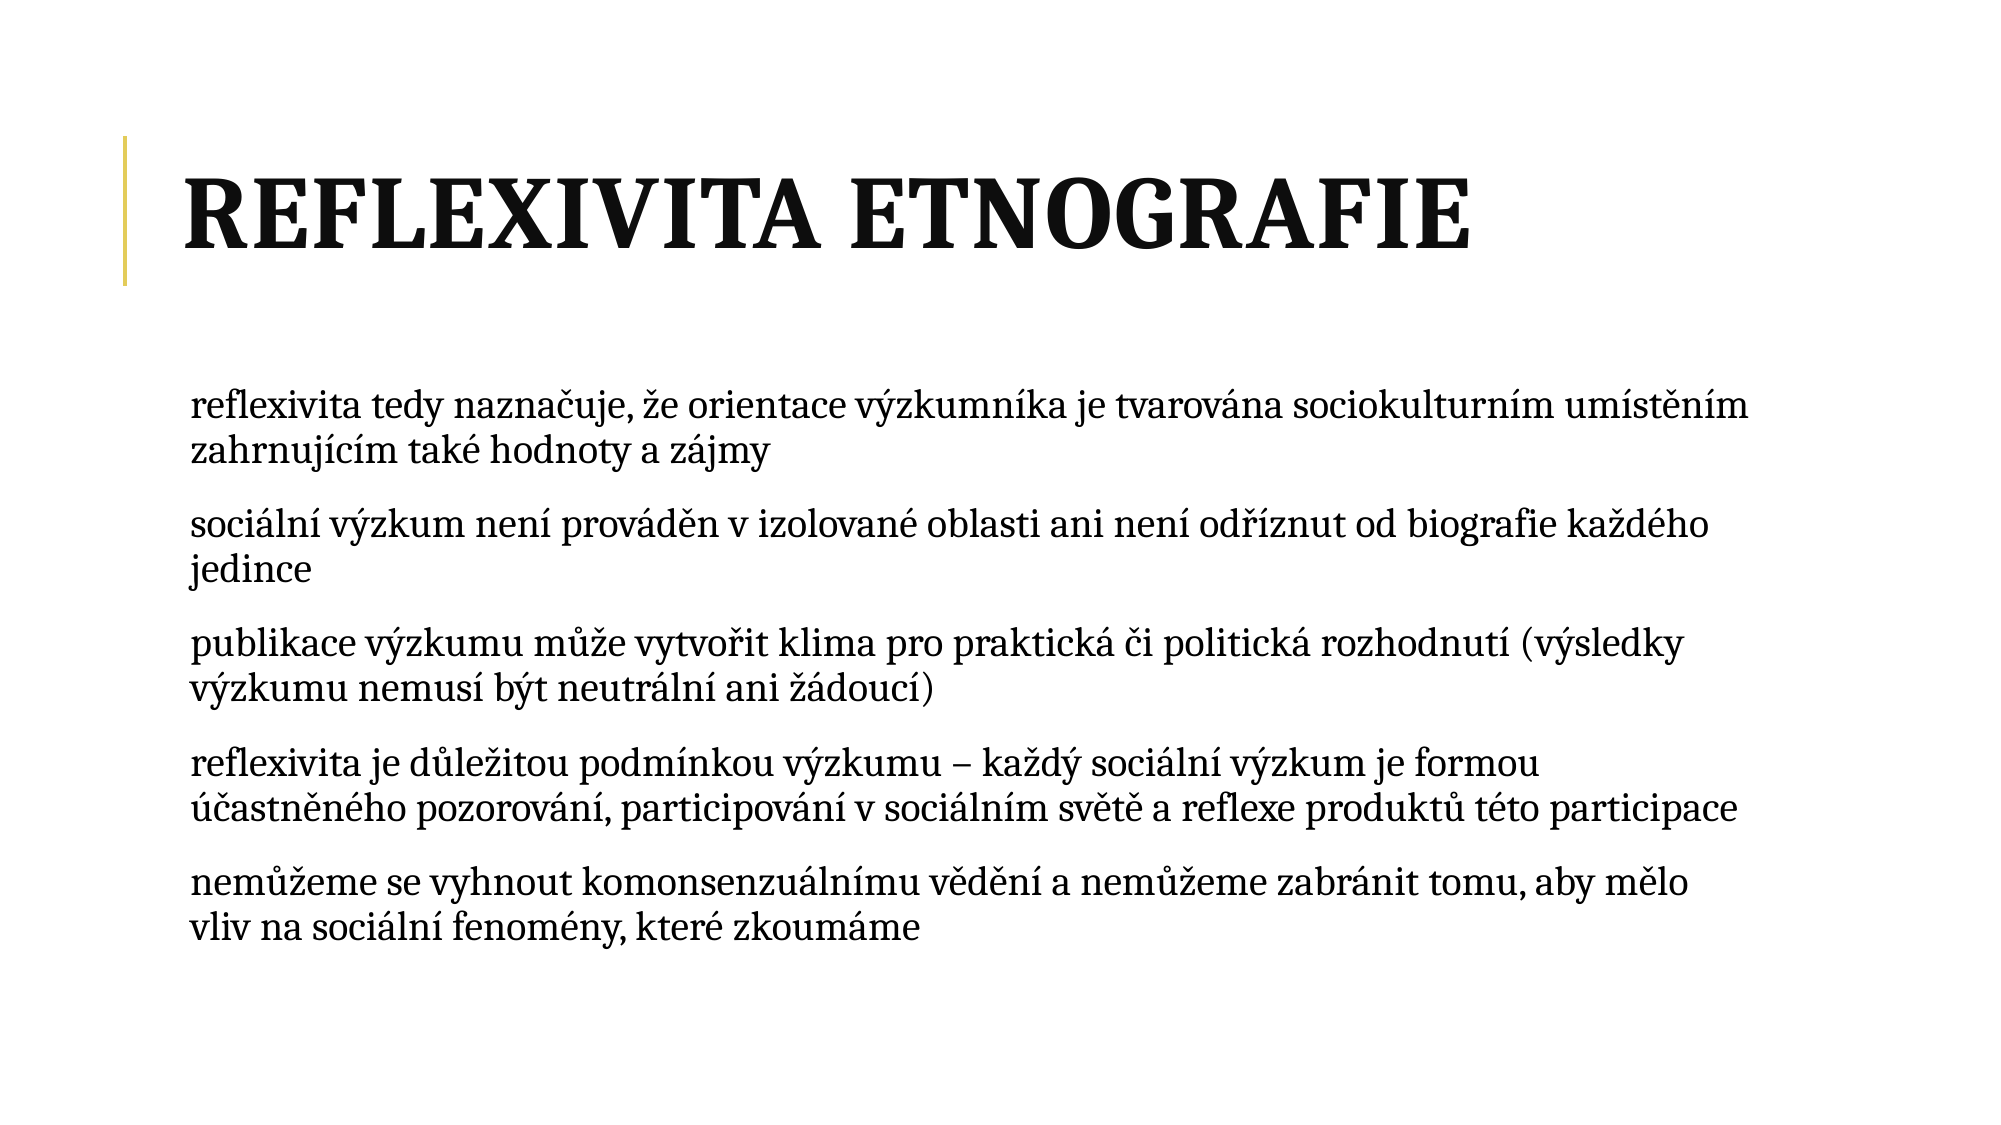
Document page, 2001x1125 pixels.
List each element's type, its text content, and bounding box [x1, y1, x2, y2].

title REFLEXIVITA ETNOGRAFIE [168, 96, 1763, 342]
list reflexivita tedy naznačuje, že orientace výzkumníka je tvarována sociokulturním umístěním zahrnujícím také hodnoty a zájmy sociální výzkum není prováděn v izolované oblasti ani není odříznut od biografie každého jedince publikace výzkumu může vytvořit klima pro praktická či politická rozhodnutí (výsledky výzkumu nemusí být neutrální ani žádoucí) reflexivita je důležitou podmínkou výzkumu – každý sociální výzkum je formou účastněného pozorování, participování v sociálním světě a reflexe produktů této participace nemůžeme se vyhnout komonsenzuálnímu vědění a nemůžeme zabránit tomu, aby mělo vliv na sociální fenomény, které zkoumáme [168, 375, 1763, 1035]
